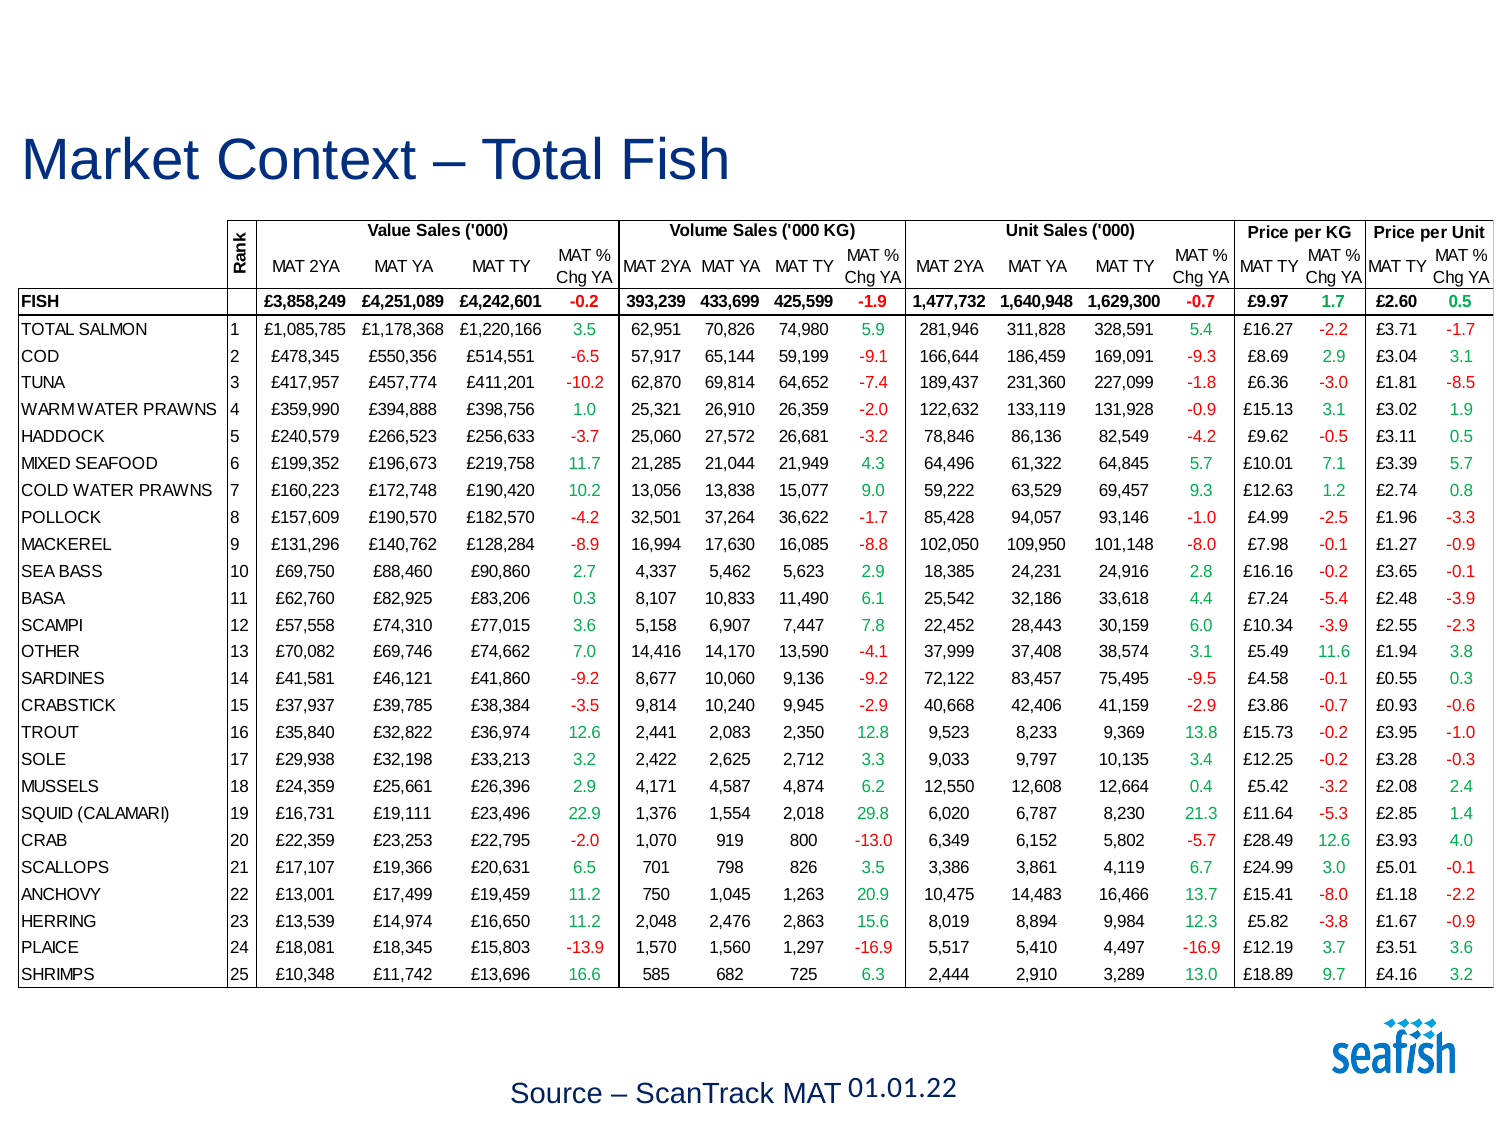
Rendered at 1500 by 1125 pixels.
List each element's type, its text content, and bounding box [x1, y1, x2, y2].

text_box Market Context – Total Fish [6, 113, 1500, 192]
text_box Source – ScanTrack MAT [0, 1067, 857, 1117]
picture [1407, 1018, 1417, 1022]
picture [17, 219, 1495, 989]
picture [841, 1072, 1058, 1114]
picture [1332, 1018, 1455, 1074]
